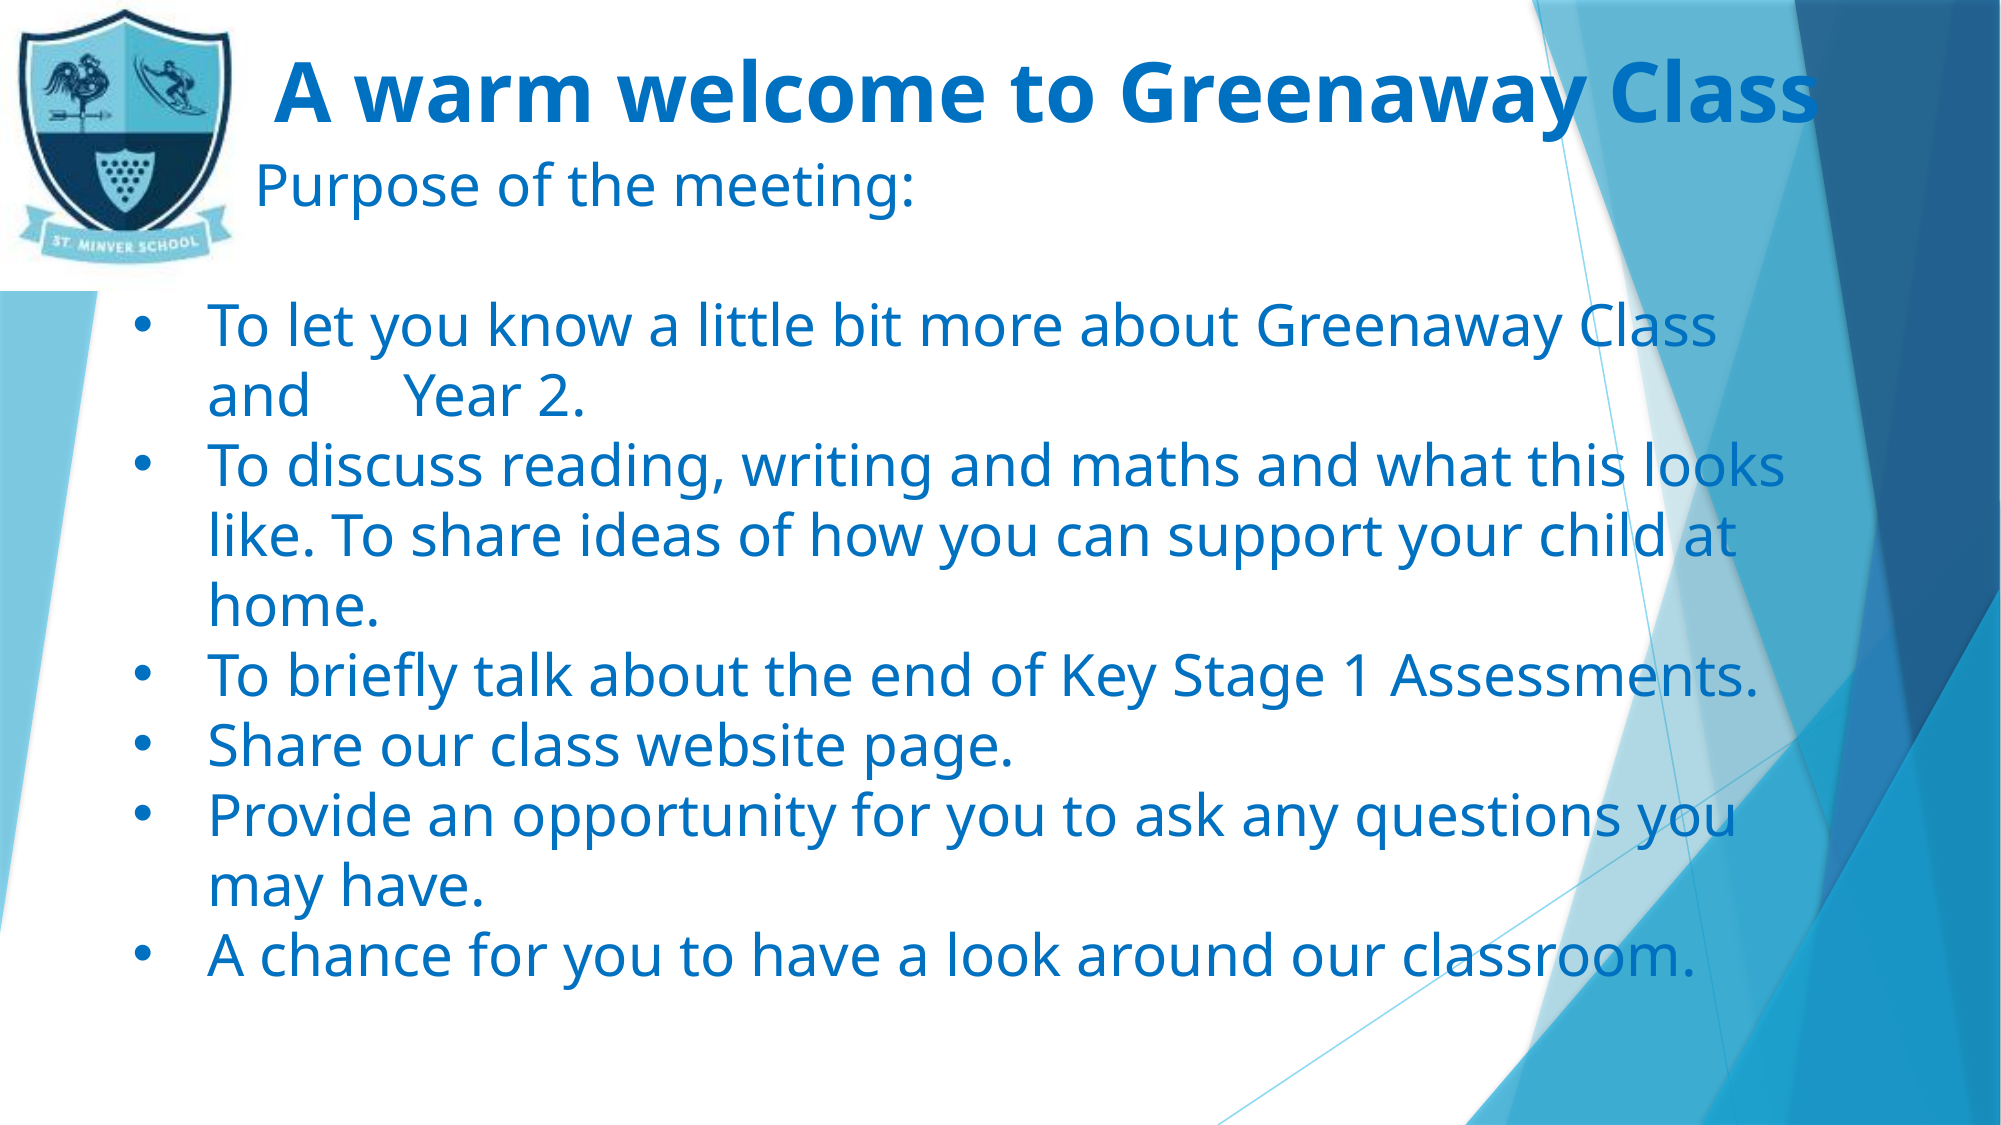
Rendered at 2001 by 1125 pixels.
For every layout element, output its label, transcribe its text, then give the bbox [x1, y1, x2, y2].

picture [0, 0, 252, 292]
text_box [257, 4, 1874, 121]
text_box A warm welcome to Greenaway Class [259, 31, 2000, 247]
text_box Purpose of the meeting: To let you know a little bit more about Greenaway Class and Year 2. To discuss reading, writing and maths and what this looks like. To share ideas of how you can support your child at home. To briefly talk about the end of Key Stage 1 Assessments. Share our class website page. Provide an opportunity for you to ask any questions you may have. A chance for you to have a look around our classroom. [117, 140, 1826, 1066]
